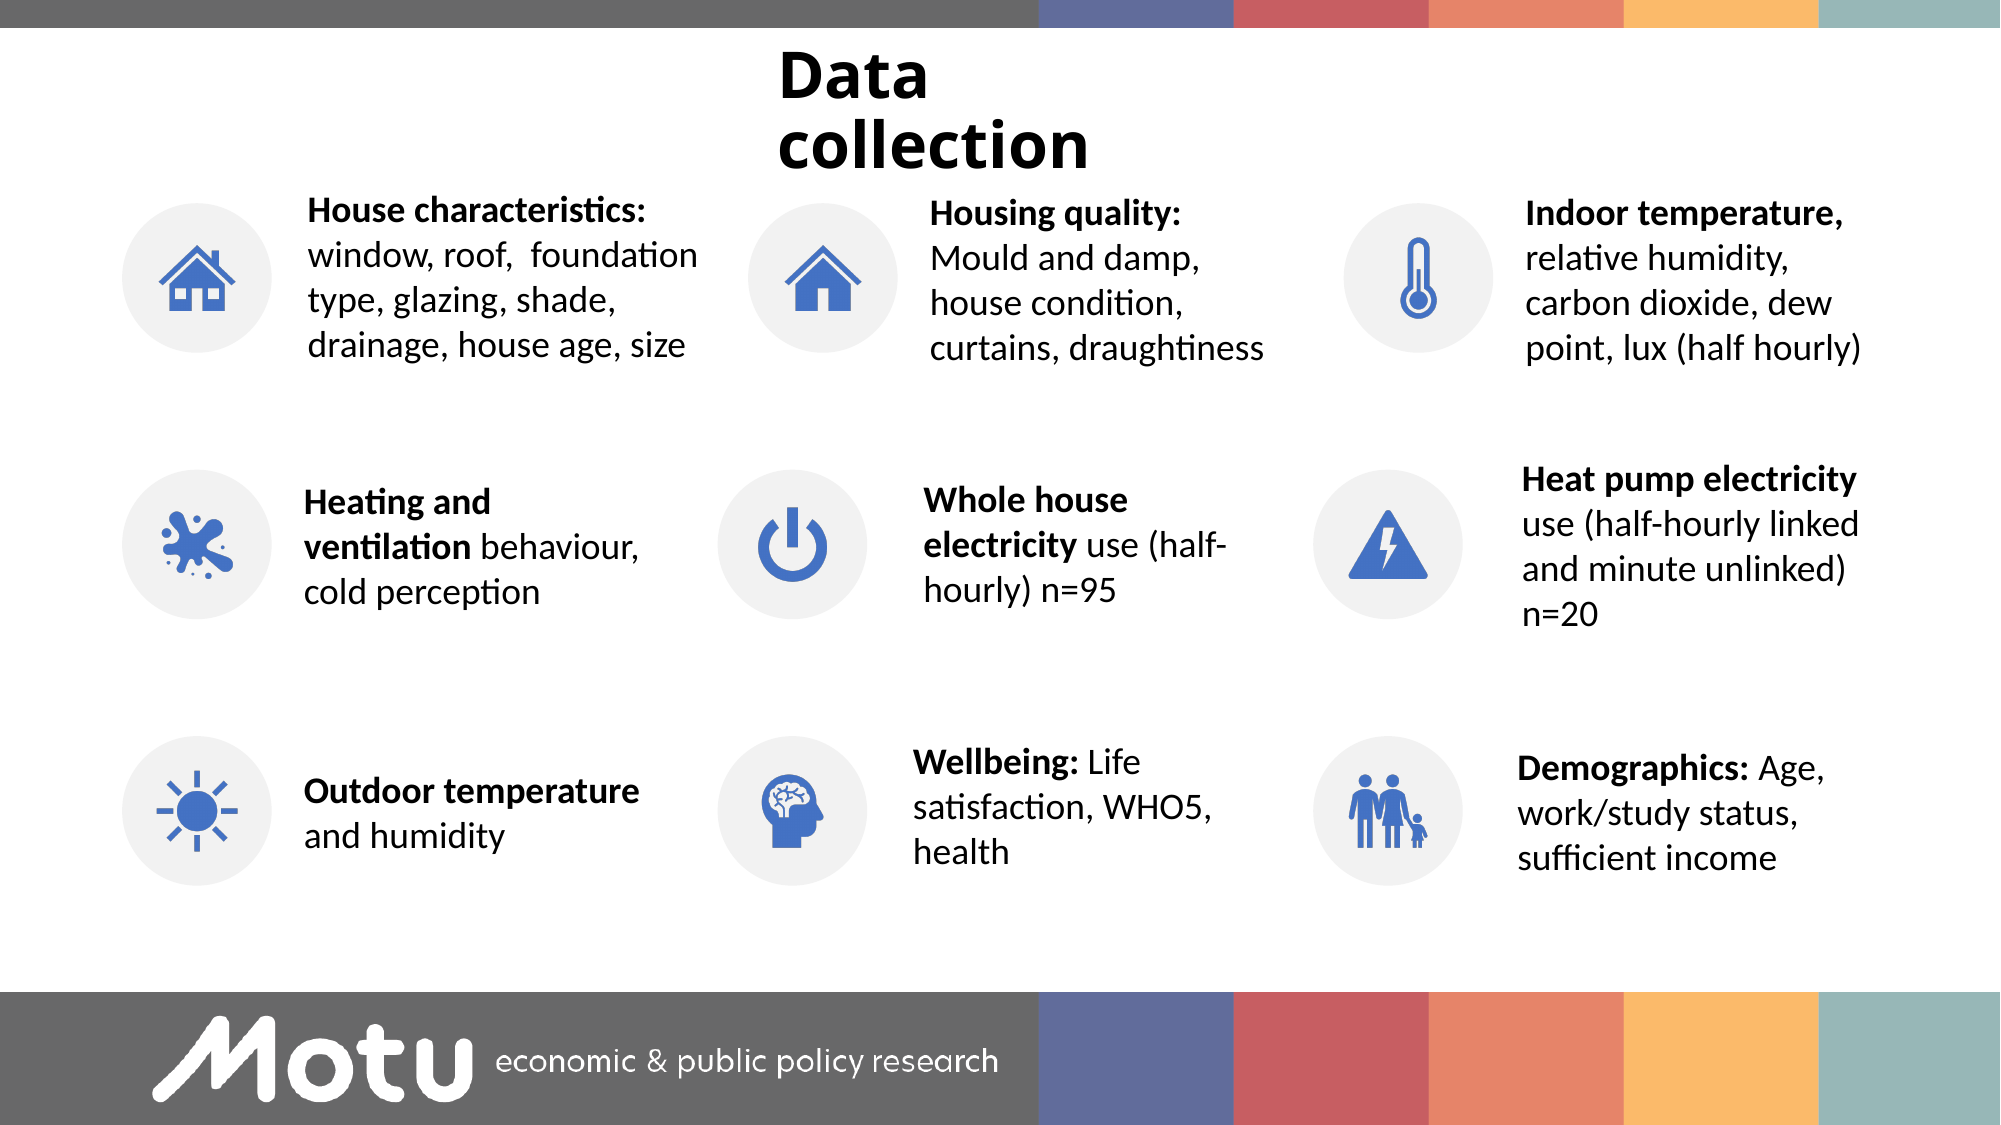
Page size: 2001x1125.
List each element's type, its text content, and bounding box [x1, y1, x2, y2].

table_cell 1.89 [0, 992, 2000, 1125]
table_cell 1.89 [0, 0, 2000, 28]
title Data collection [777, 40, 1223, 185]
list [103, 200, 1897, 889]
